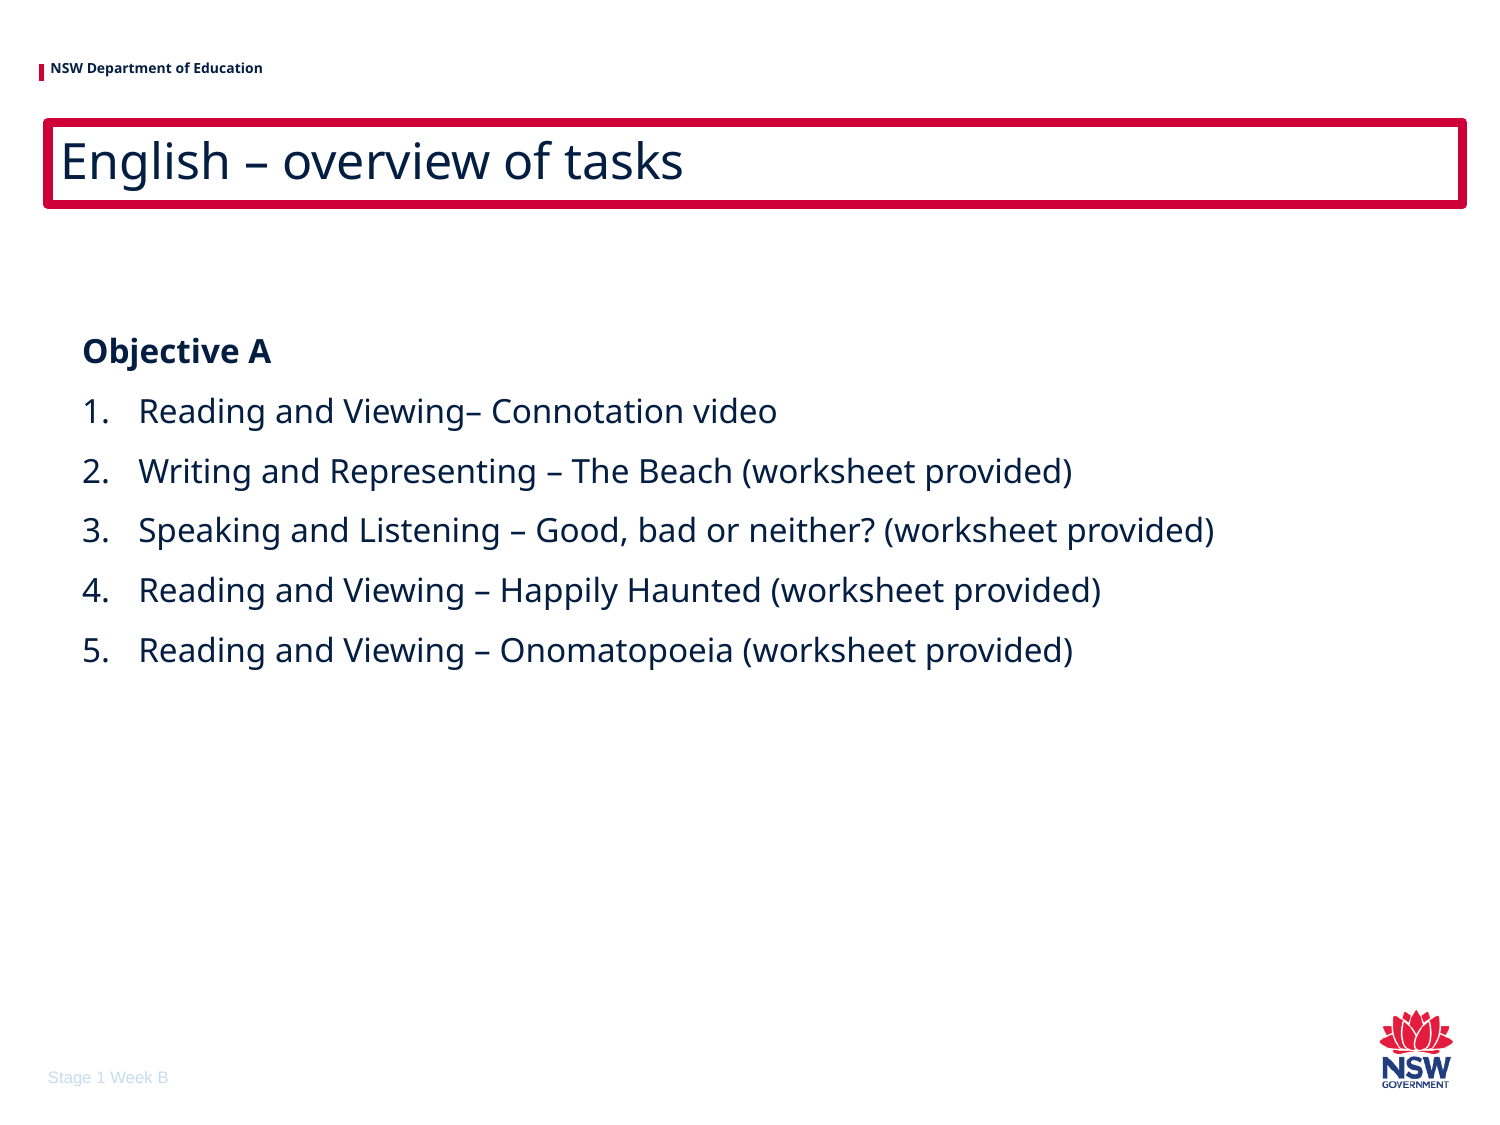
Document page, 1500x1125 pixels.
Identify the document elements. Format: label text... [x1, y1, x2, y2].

title English – overview of tasks [47, 122, 1463, 205]
footer Stage 1 Week B [47, 1026, 203, 1087]
picture [1375, 1004, 1457, 1093]
list Objective A Reading and Viewing– Connotation video Writing and Representing – The Beach (worksheet provided) Speaking and Listening – Good, bad or neither? (worksheet provided) Reading and Viewing – Happily Haunted (worksheet provided) Reading and Viewing – Onomatopoeia (worksheet provided) [48, 302, 1464, 998]
